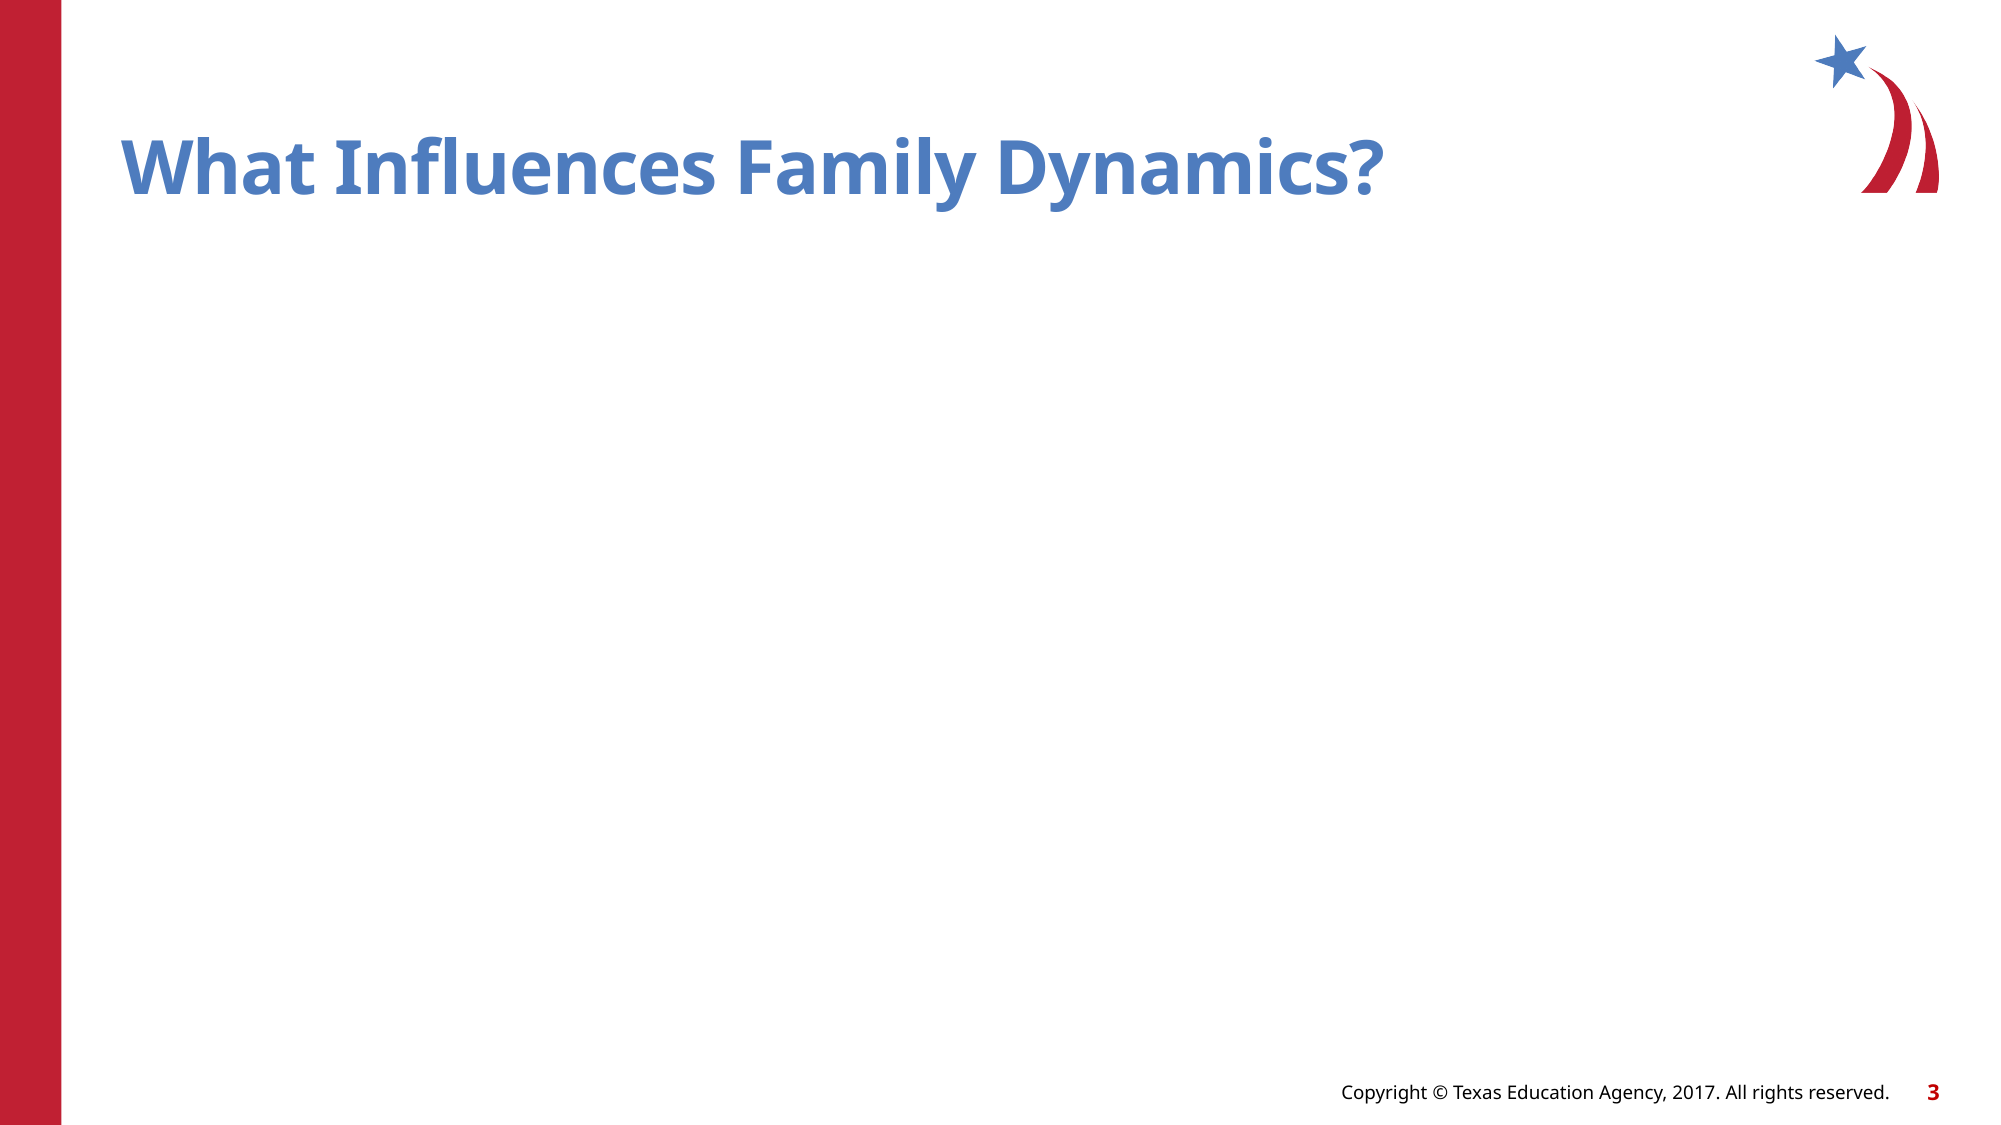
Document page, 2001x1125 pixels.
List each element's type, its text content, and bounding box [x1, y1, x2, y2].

title What Influences Family Dynamics? [121, 66, 1772, 211]
picture [1814, 34, 1939, 193]
